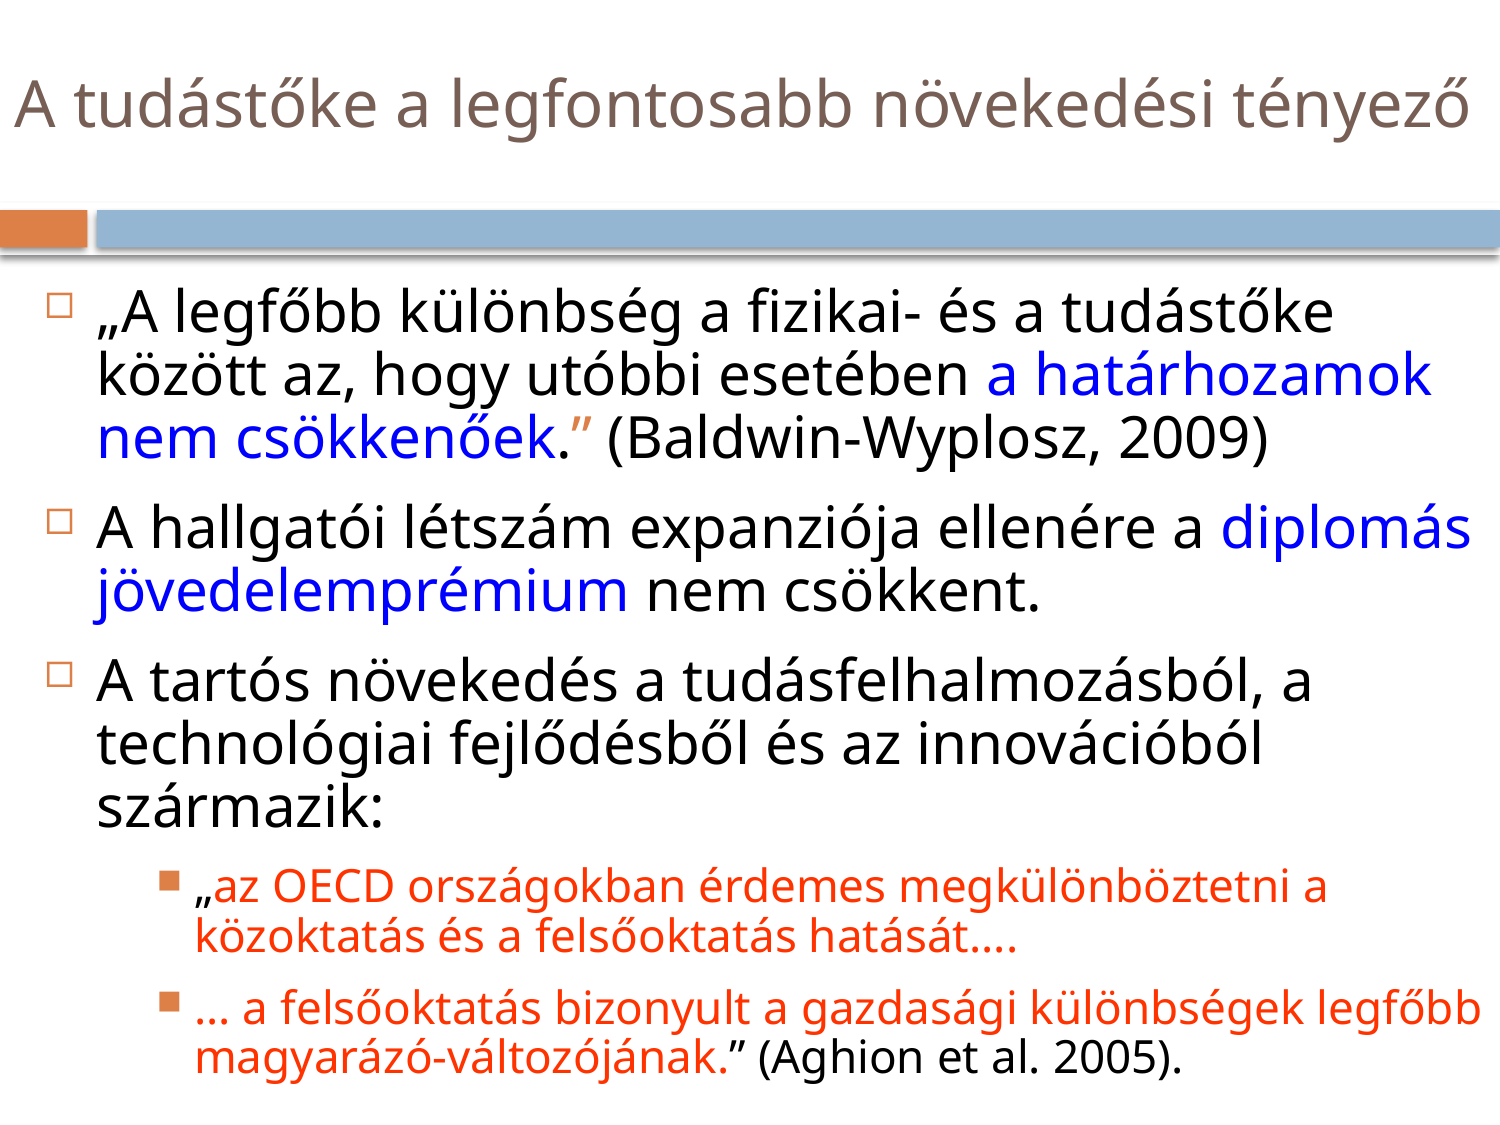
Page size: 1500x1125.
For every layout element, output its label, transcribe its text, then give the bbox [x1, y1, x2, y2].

list „A legfőbb különbség a fizikai- és a tudástőke között az, hogy utóbbi esetében a határhozamok nem csökkenőek.” (Baldwin-Wyplosz, 2009) A hallgatói létszám expanziója ellenére a diplomás jövedelemprémium nem csökkent. A tartós növekedés a tudásfelhalmozásból, a technológiai fejlődésből és az innovációból származik: „az OECD országokban érdemes megkülönböztetni a közoktatás és a felsőoktatás hatását.... ... a felsőoktatás bizonyult a gazdasági különbségek legfőbb magyarázó-változójának.” (Aghion et al. 2005). [29, 275, 1500, 1125]
title A tudástőke a legfontosabb növekedési tényező [0, 16, 1500, 188]
